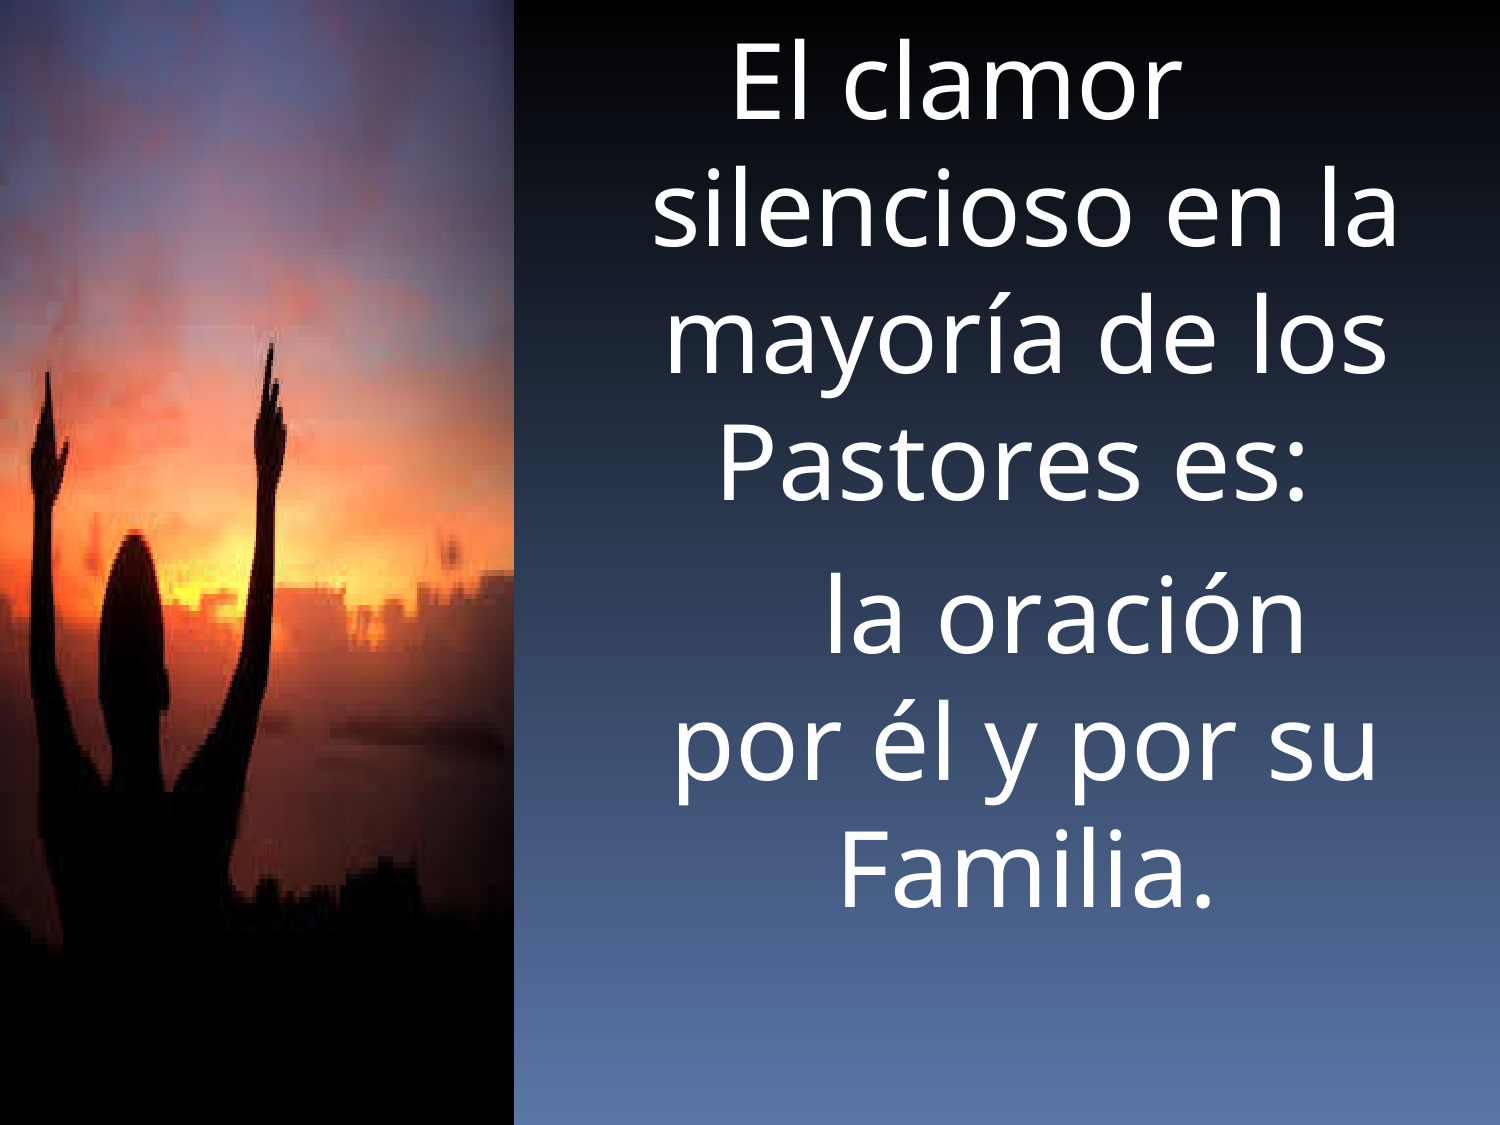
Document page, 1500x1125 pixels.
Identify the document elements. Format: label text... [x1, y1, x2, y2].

text_box El clamor silencioso en la mayoría de los Pastores es: la oración por él y por su Familia. [514, 6, 1424, 1066]
picture [0, 0, 514, 1125]
